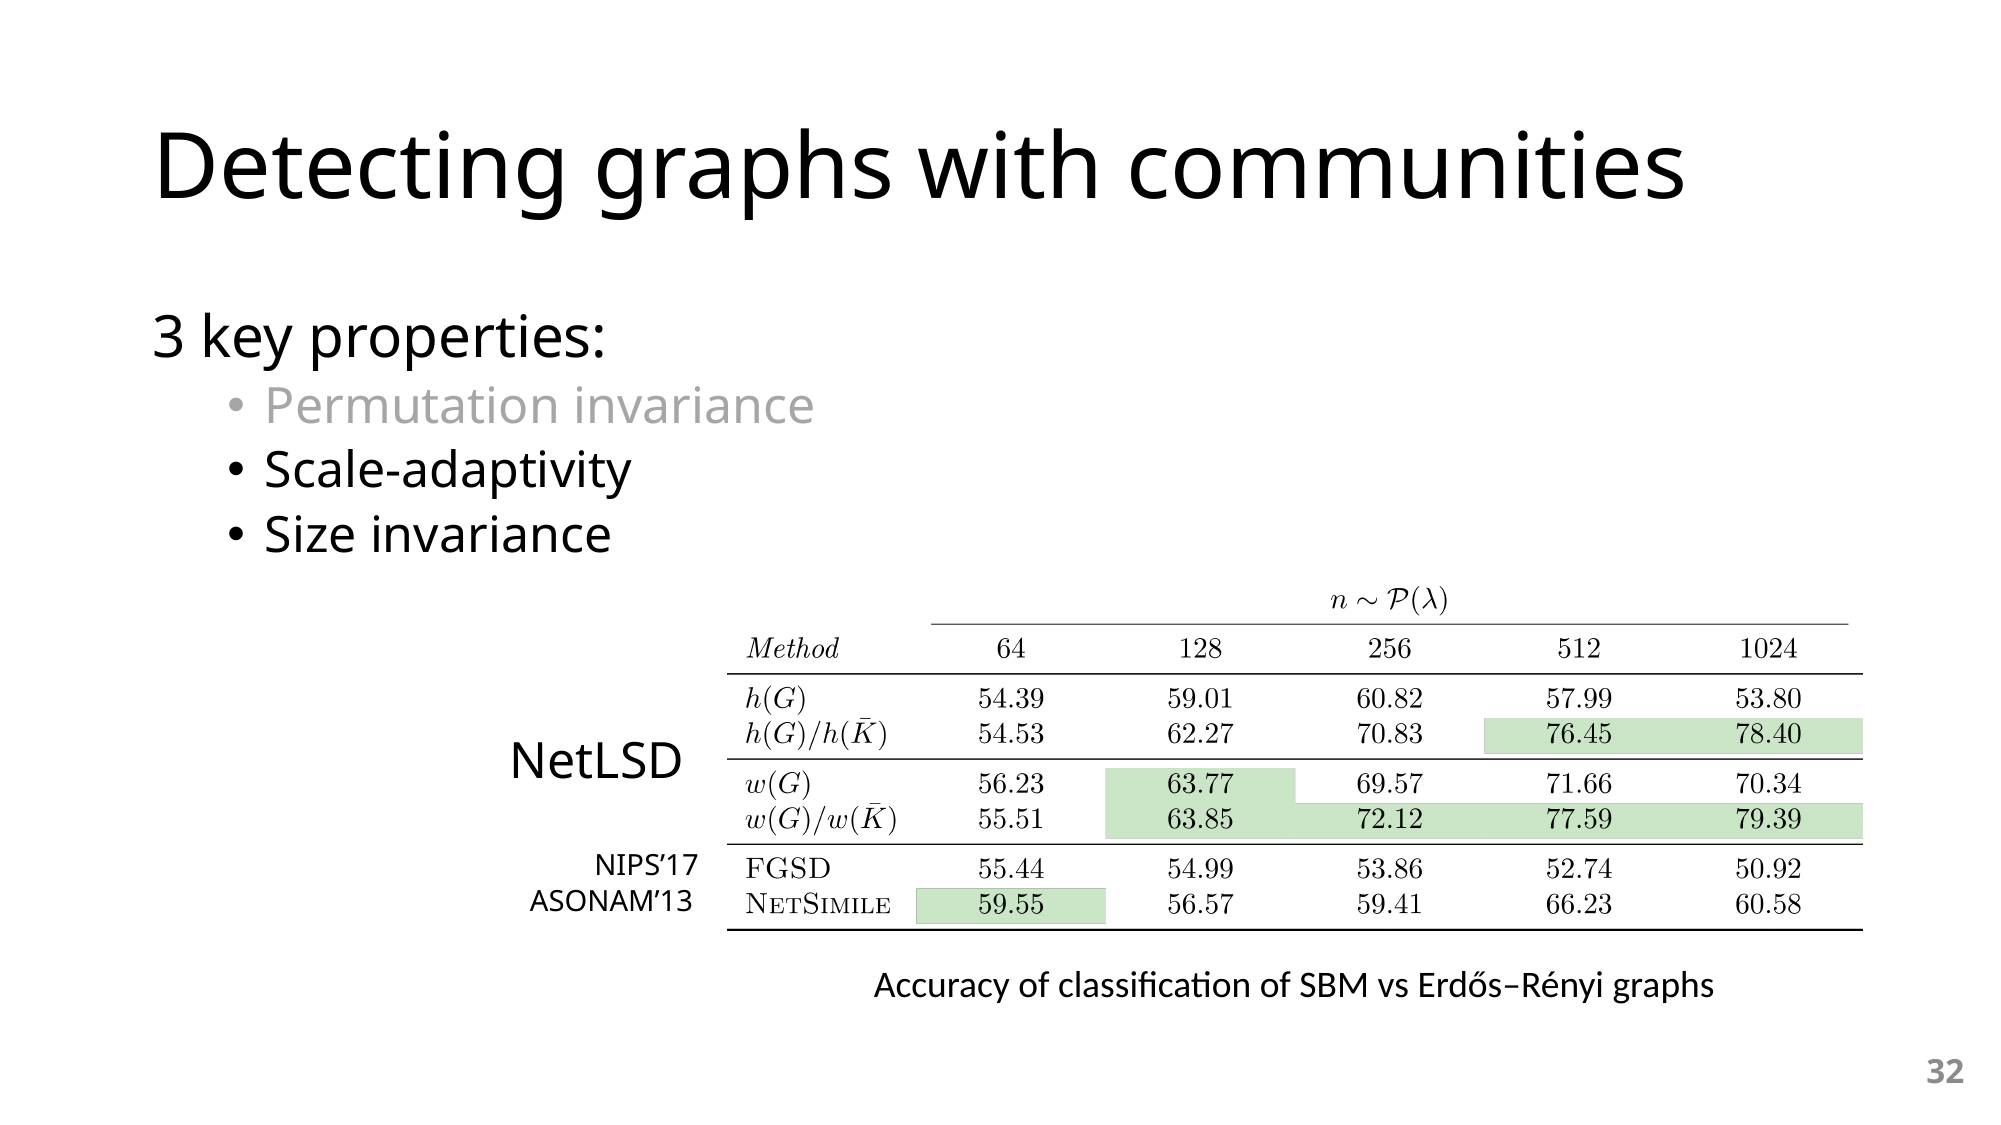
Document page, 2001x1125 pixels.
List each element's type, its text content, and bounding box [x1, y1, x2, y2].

slide_number 32 [1529, 1042, 1980, 1103]
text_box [727, 586, 1863, 1014]
title Detecting graphs with communities [137, 59, 1863, 278]
list 3 key properties: Permutation invariance Scale-adaptivity Size invariance [137, 299, 1863, 1014]
text_box ASONAM’13 [514, 875, 714, 926]
text_box NIPS’17 [579, 839, 714, 875]
text_box NetLSD [495, 720, 727, 796]
